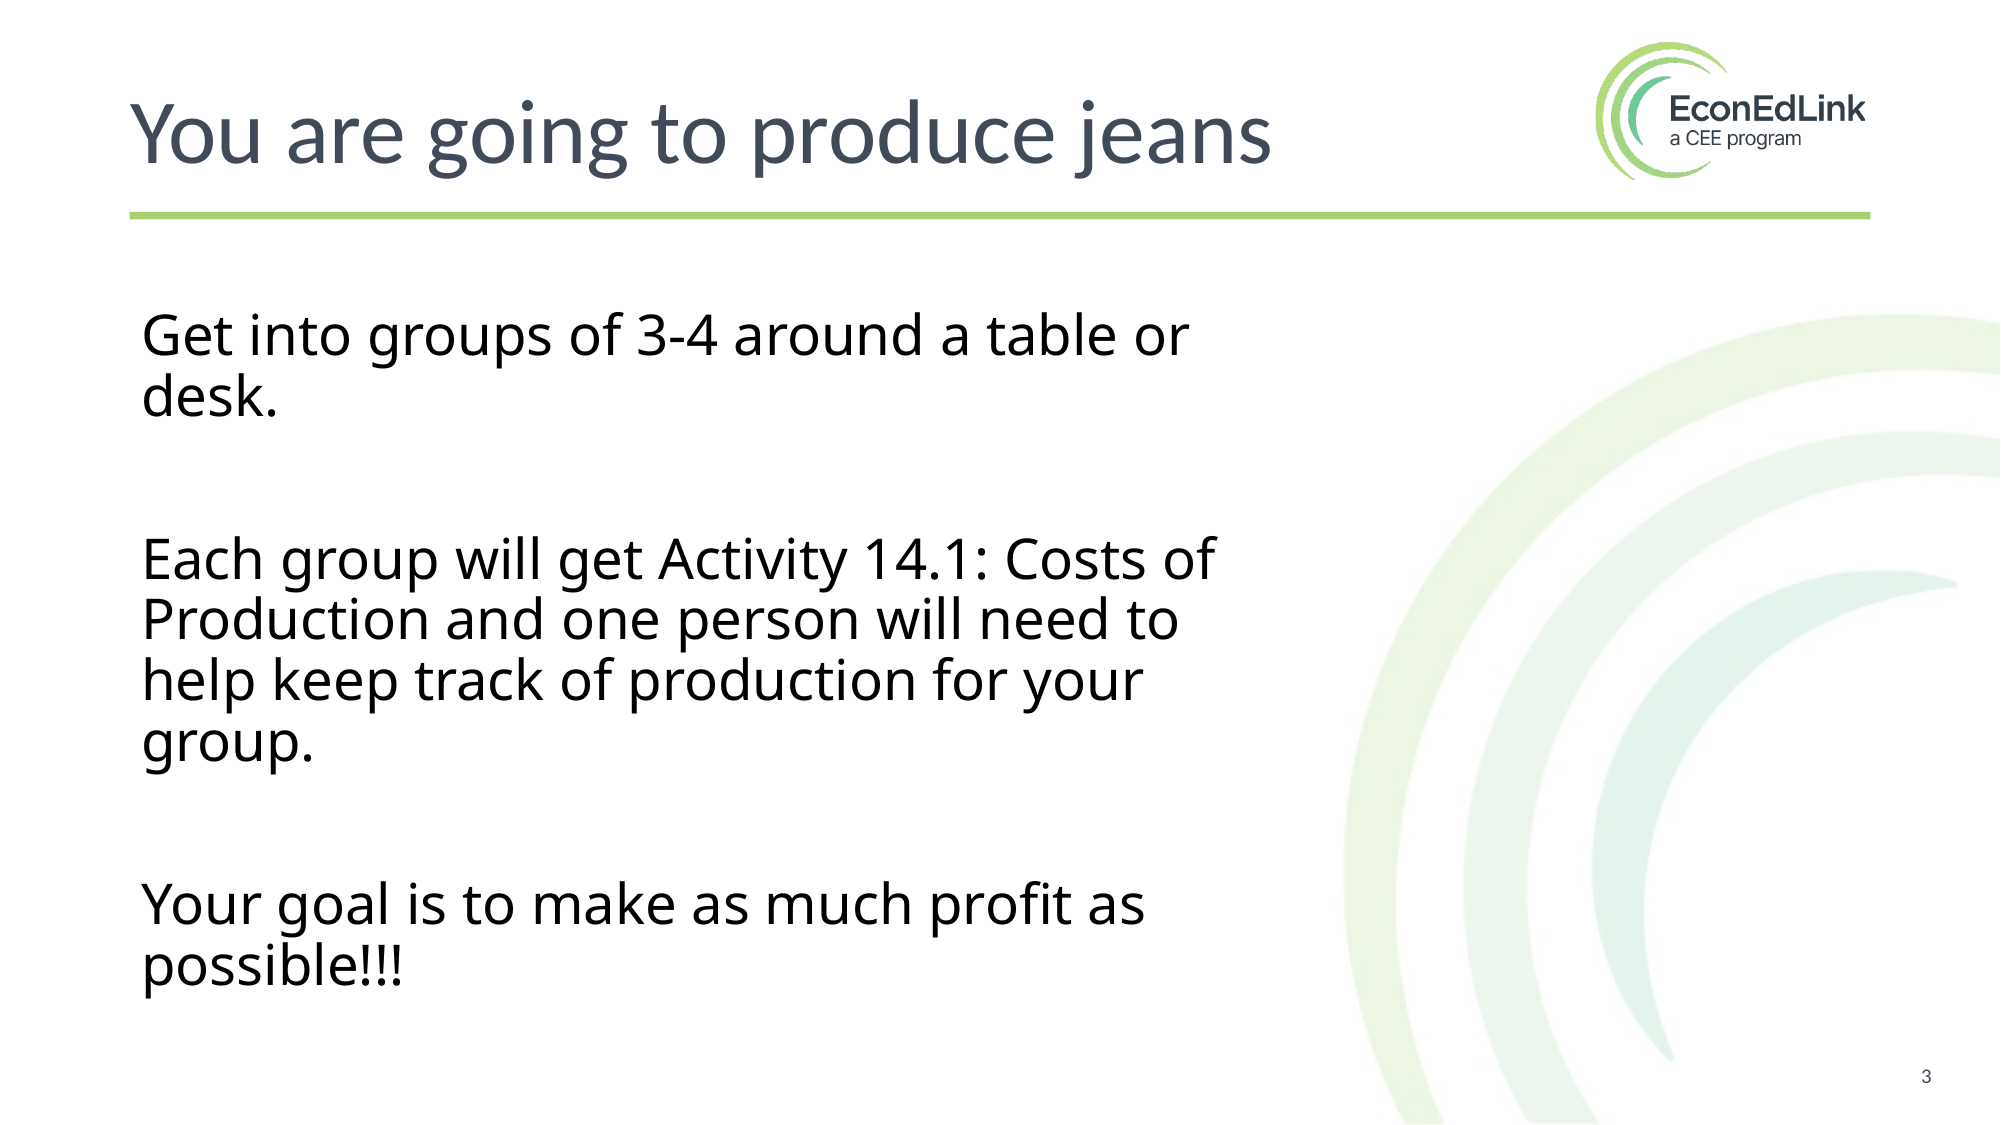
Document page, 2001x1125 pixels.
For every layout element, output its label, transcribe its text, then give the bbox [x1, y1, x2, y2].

picture [1281, 288, 2000, 1125]
text_box You are going to produce jeans [115, 77, 1852, 278]
text_box Get into groups of 3-4 around a table or desk. Each group will get Activity 14.1: Costs of Production and one person will need to help keep track of production for your group. Your goal is to make as much profit as possible!!! [126, 299, 1318, 1014]
slide_number 3 [1411, 1045, 1947, 1106]
